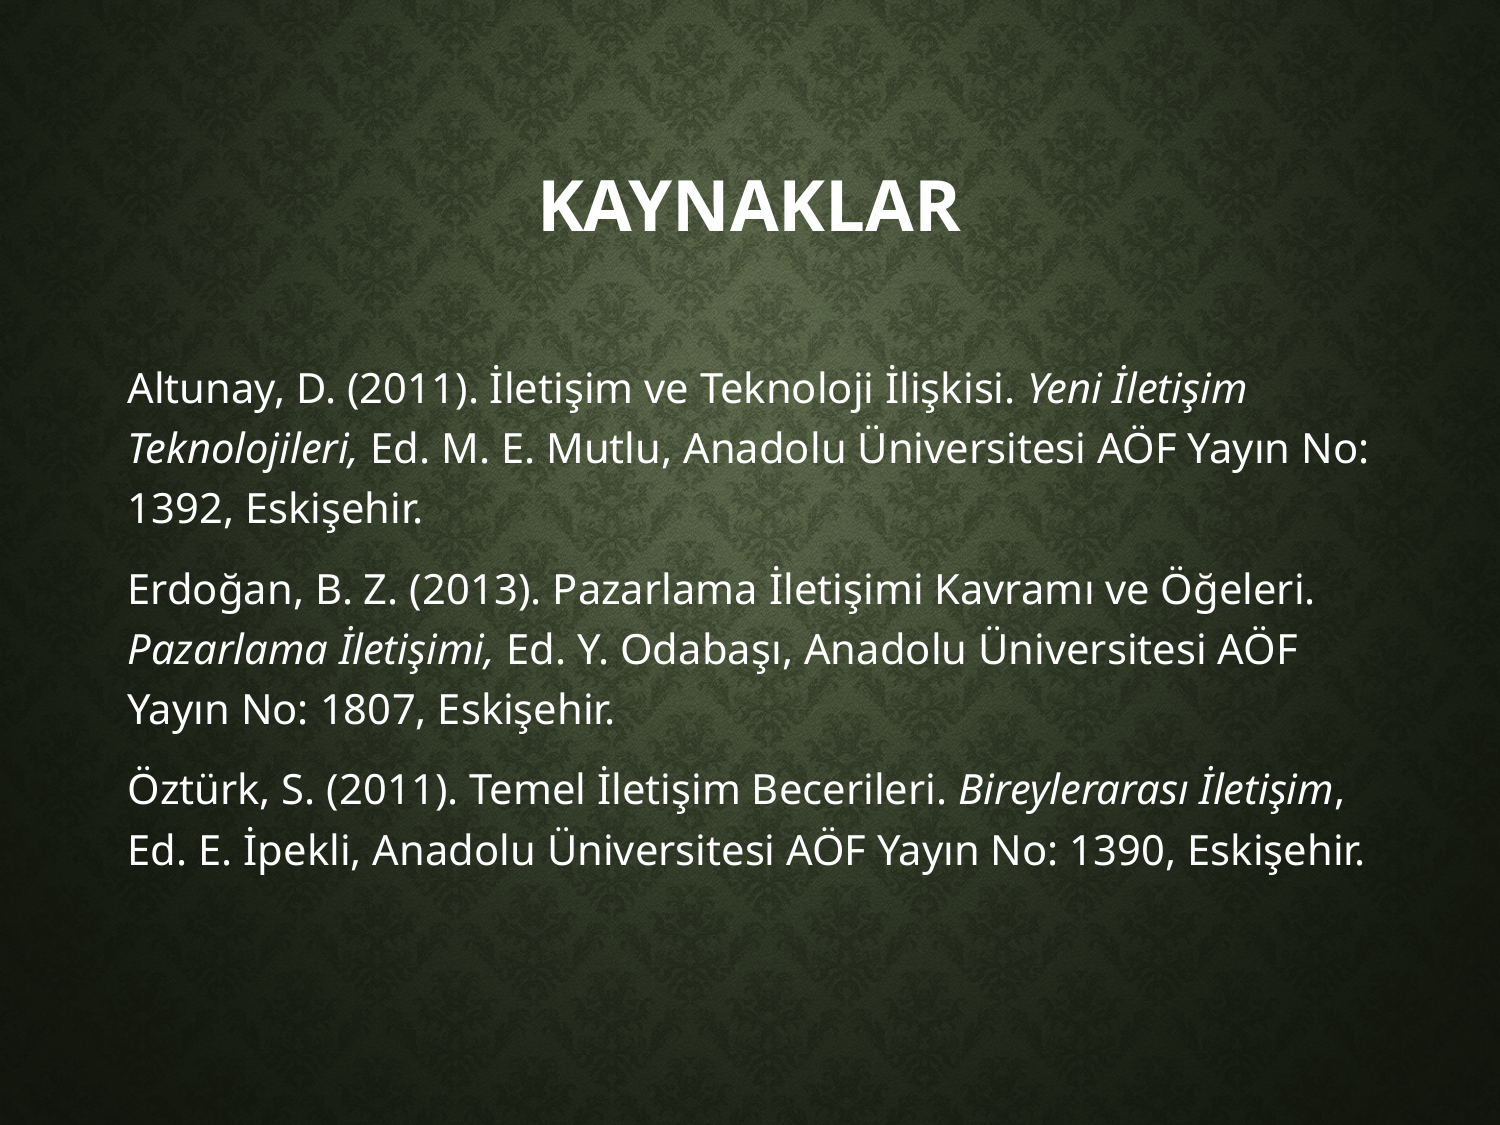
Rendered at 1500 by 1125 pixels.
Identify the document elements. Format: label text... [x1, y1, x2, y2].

title KAYNAKLAR [112, 99, 1387, 318]
list Altunay, D. (2011). İletişim ve Teknoloji İlişkisi. Yeni İletişim Teknolojileri, Ed. M. E. Mutlu, Anadolu Üniversitesi AÖF Yayın No: 1392, Eskişehir. Erdoğan, B. Z. (2013). Pazarlama İletişimi Kavramı ve Öğeleri. Pazarlama İletişimi, Ed. Y. Odabaşı, Anadolu Üniversitesi AÖF Yayın No: 1807, Eskişehir. Öztürk, S. (2011). Temel İletişim Becerileri. Bireylerarası İletişim, Ed. E. İpekli, Anadolu Üniversitesi AÖF Yayın No: 1390, Eskişehir. [112, 343, 1387, 950]
